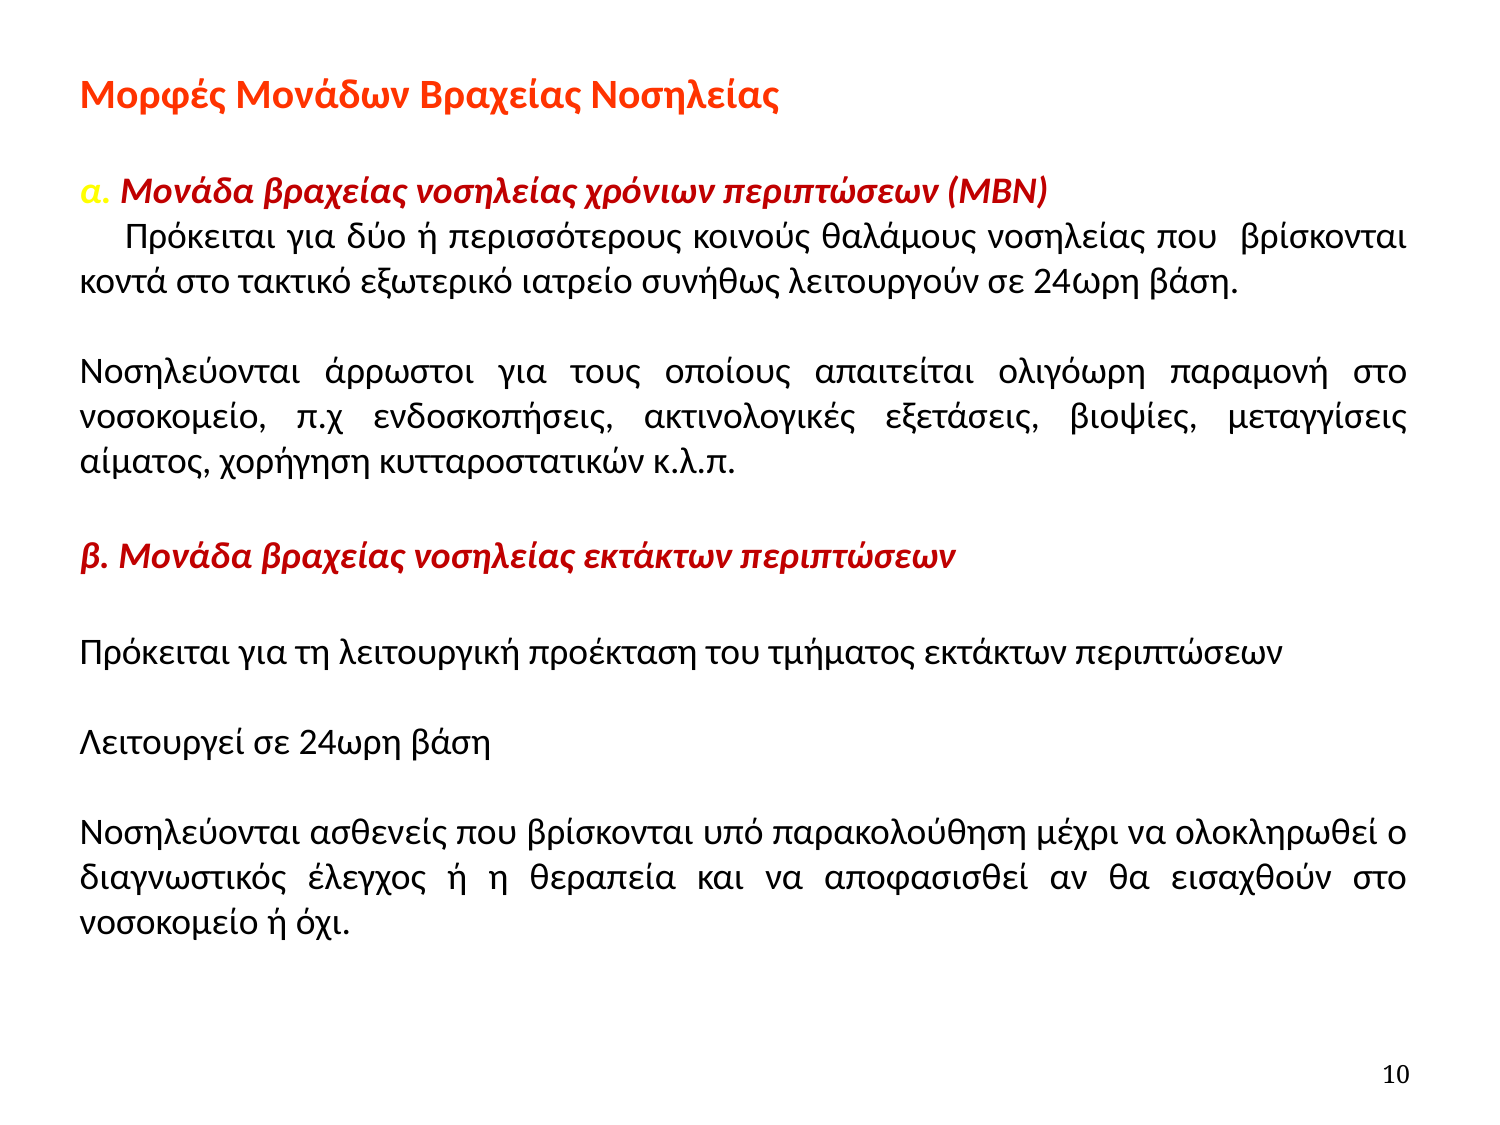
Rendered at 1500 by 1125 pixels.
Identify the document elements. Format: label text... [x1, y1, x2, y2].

text_box Μορφές Μονάδων Βραχείας Νοσηλείας α. Μονάδα βραχείας νοσηλείας χρόνιων περιπτώσεων (ΜΒΝ) Πρόκειται για δύο ή περισσότερους κοινούς θαλάμους νοσηλείας που βρίσκονται κοντά στο τακτικό εξωτερικό ιατρείο συνήθως λειτουργούν σε 24ωρη βάση. Νοσηλεύονται άρρωστοι για τους οποίους απαιτείται ολιγόωρη παραμονή στο νοσοκομείο, π.χ ενδοσκοπήσεις, ακτινολογικές εξετάσεις, βιοψίες, μεταγγίσεις αίματος, χορήγηση κυτταροστατικών κ.λ.π. β. Μονάδα βραχείας νοσηλείας εκτάκτων περιπτώσεων Πρόκειται για τη λειτουργική προέκταση του τμήματος εκτάκτων περιπτώσεων Λειτουργεί σε 24ωρη βάση Νοσηλεύονται ασθενείς που βρίσκονται υπό παρακολούθηση μέχρι να ολοκληρωθεί ο διαγνωστικός έλεγχος ή η θεραπεία και να αποφασισθεί αν θα εισαχθούν στο νοσοκομείο ή όχι. [64, 59, 1424, 949]
text_box 10 [1074, 1024, 1425, 1100]
